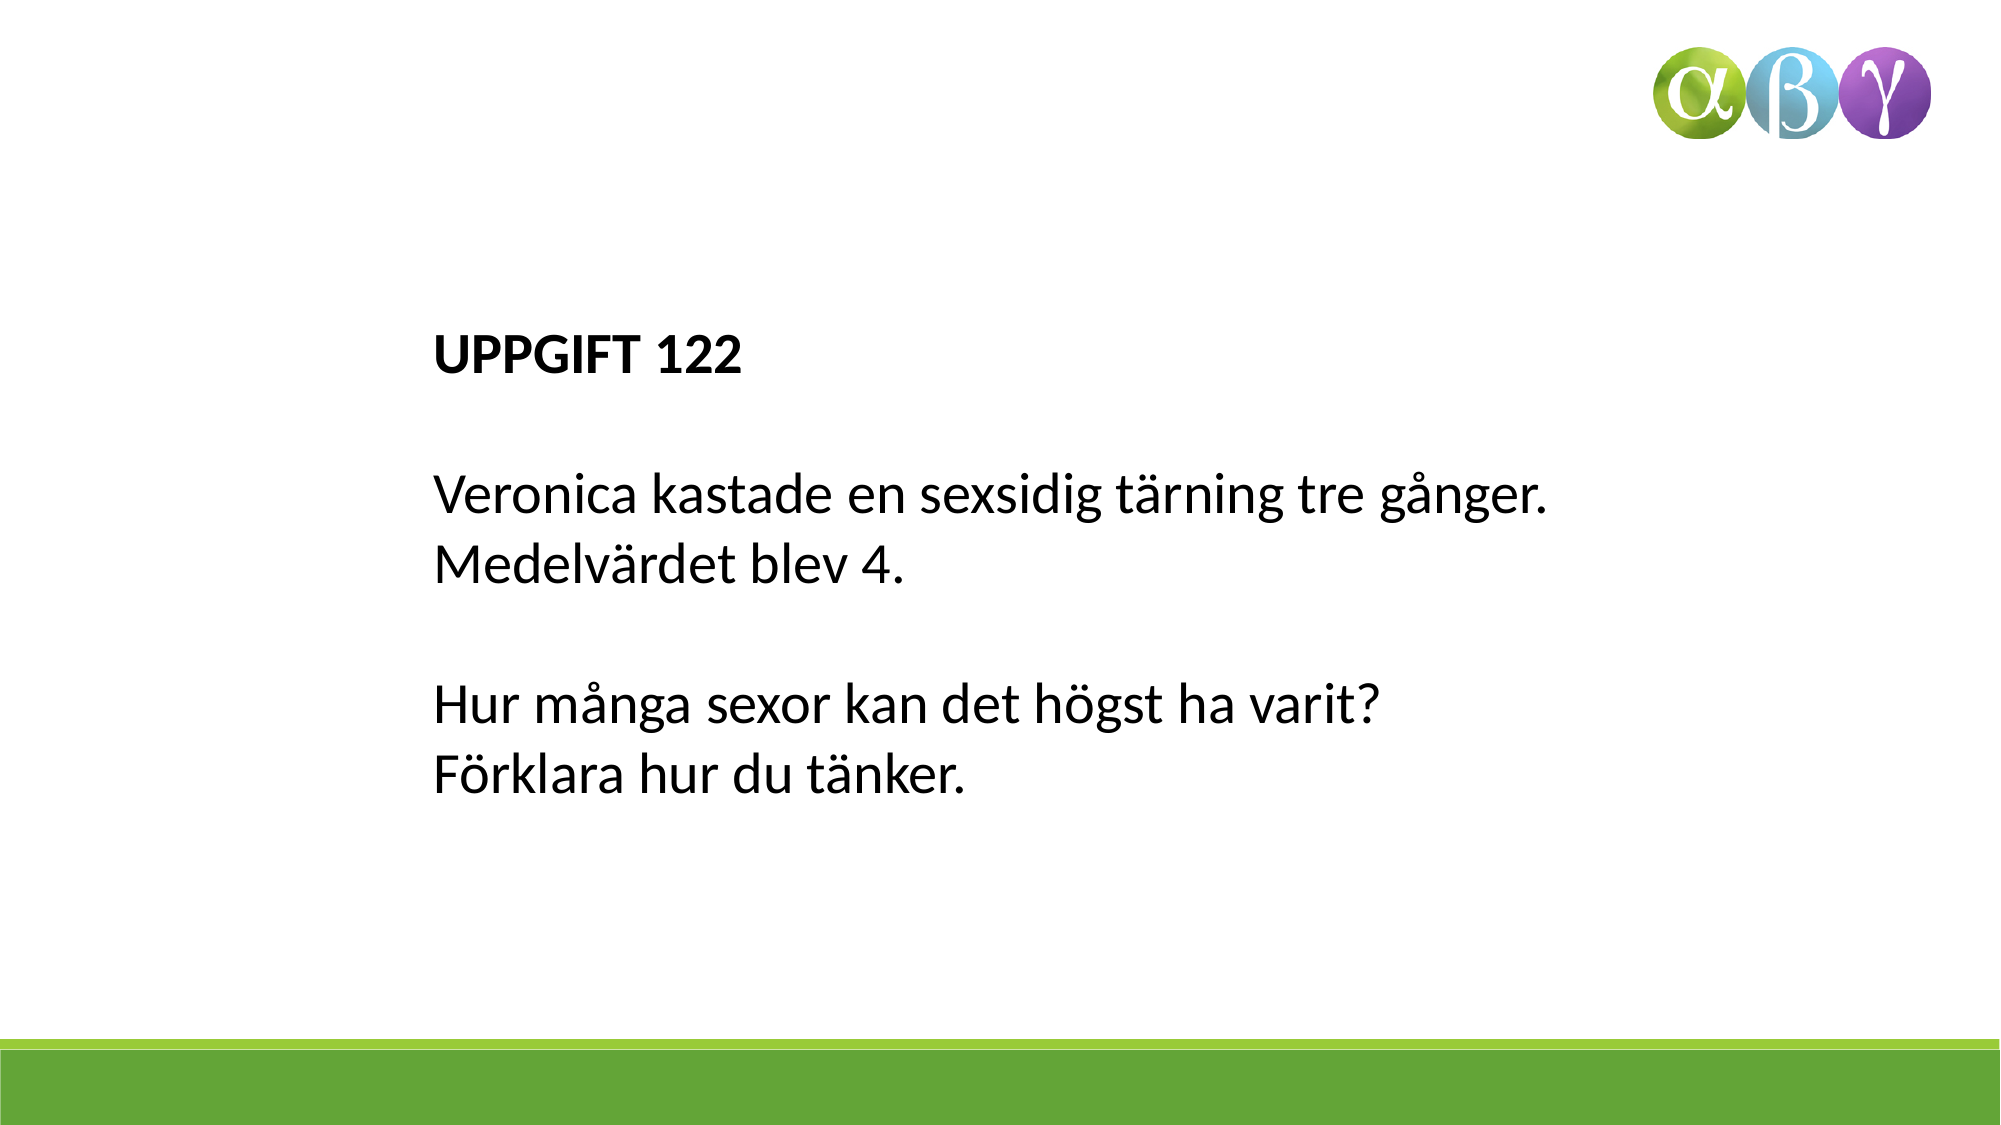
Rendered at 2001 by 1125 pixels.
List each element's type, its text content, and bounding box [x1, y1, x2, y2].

text_box UPPGIFT 122 Veronica kastade en sexsidig tärning tre gånger. Medelvärdet blev 4. Hur många sexor kan det högst ha varit? Förklara hur du tänker. [418, 307, 1582, 813]
picture [1652, 46, 1932, 140]
